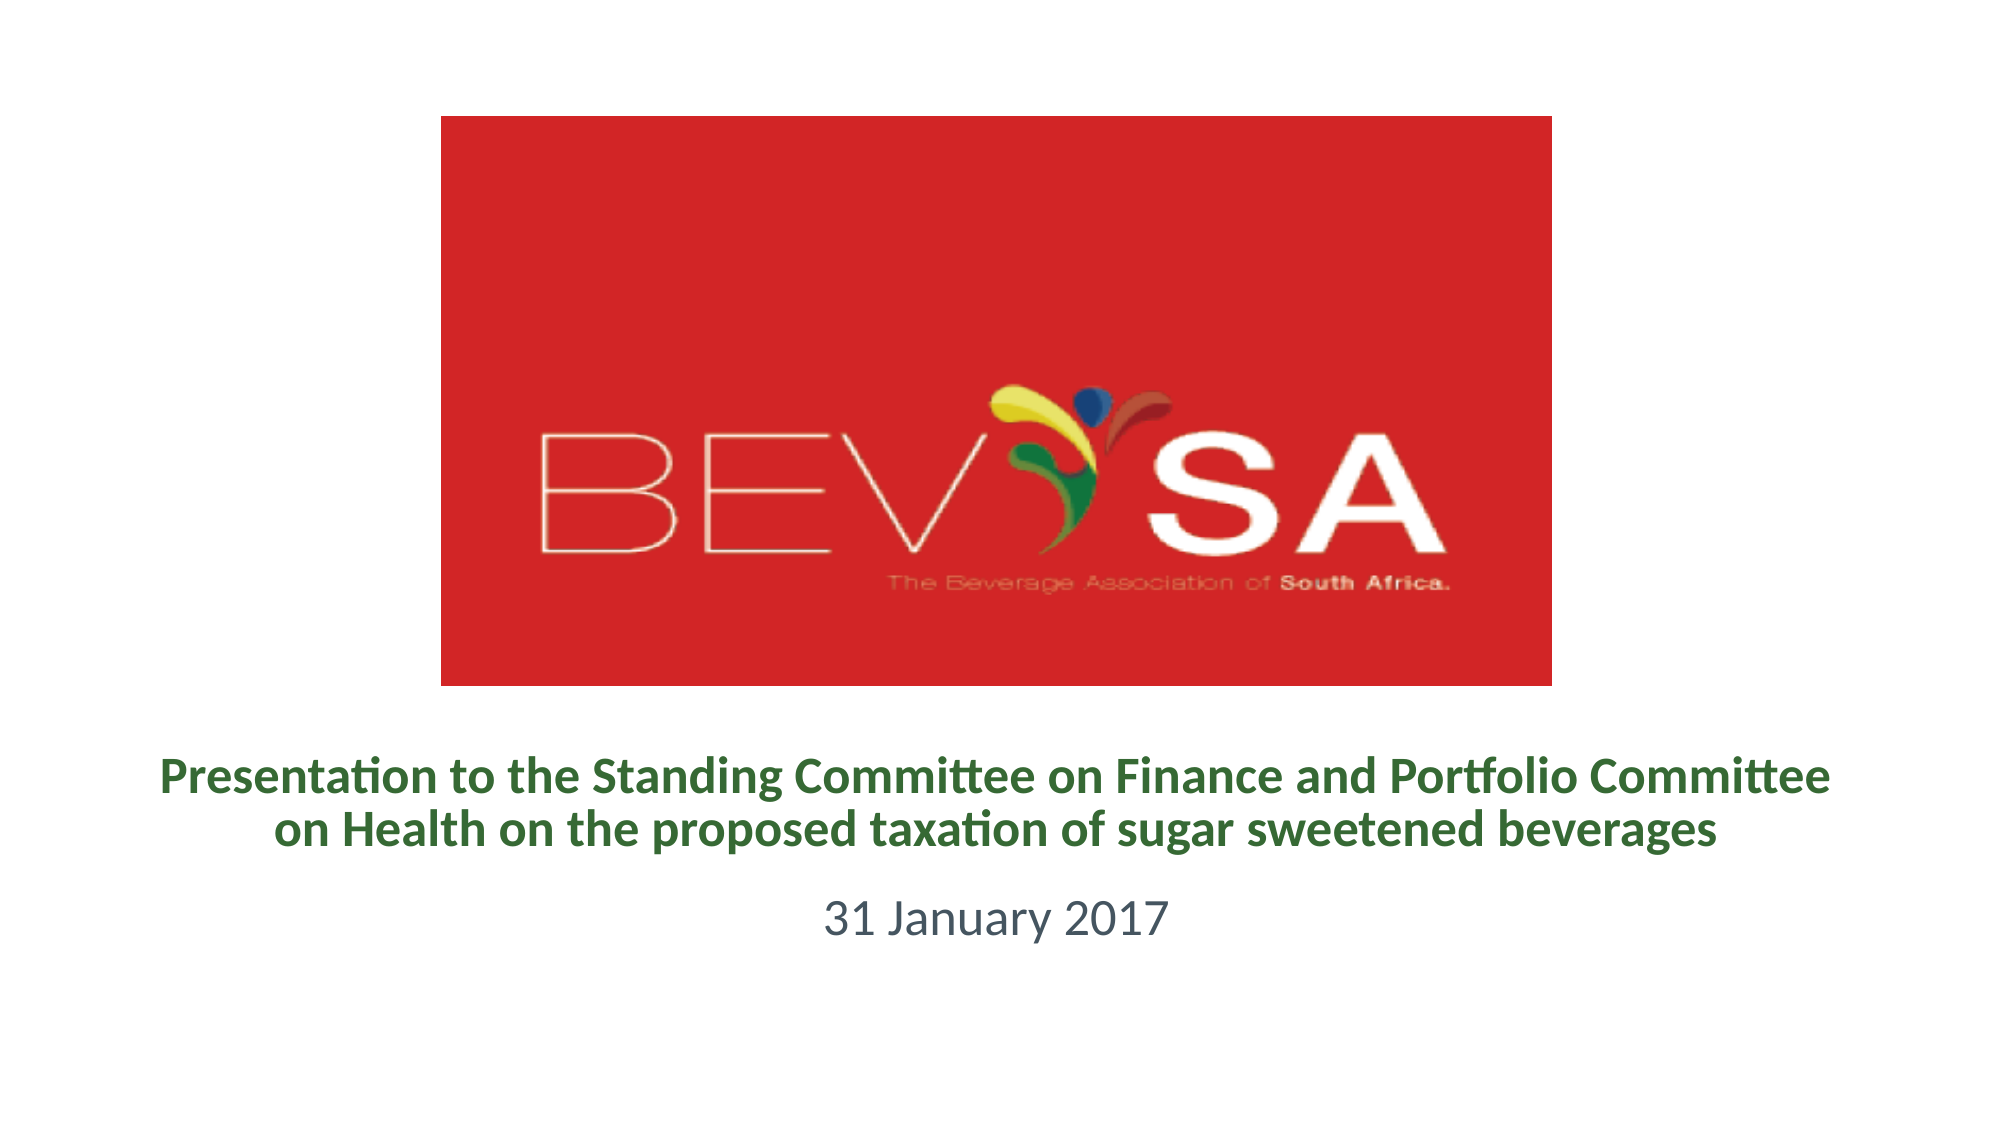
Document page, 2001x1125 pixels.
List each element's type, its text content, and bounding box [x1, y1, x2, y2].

picture [441, 116, 1552, 686]
list Presentation to the Standing Committee on Finance and Portfolio Committee on Health on the proposed taxation of sugar sweetened beverages 31 January 2017 [131, 711, 1861, 985]
